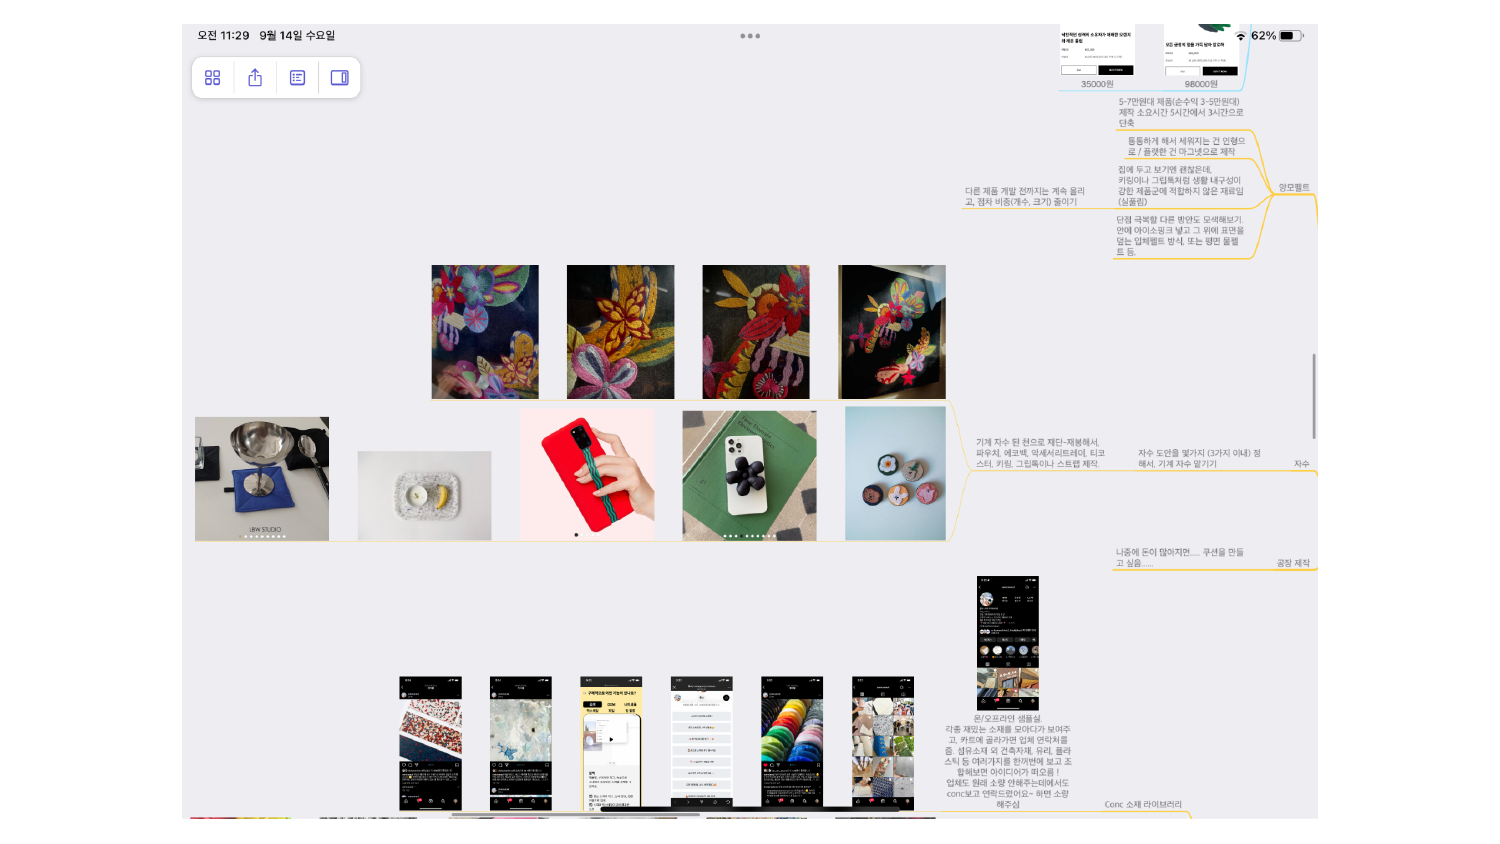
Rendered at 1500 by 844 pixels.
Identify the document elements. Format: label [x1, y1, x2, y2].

picture [181, 24, 1319, 819]
